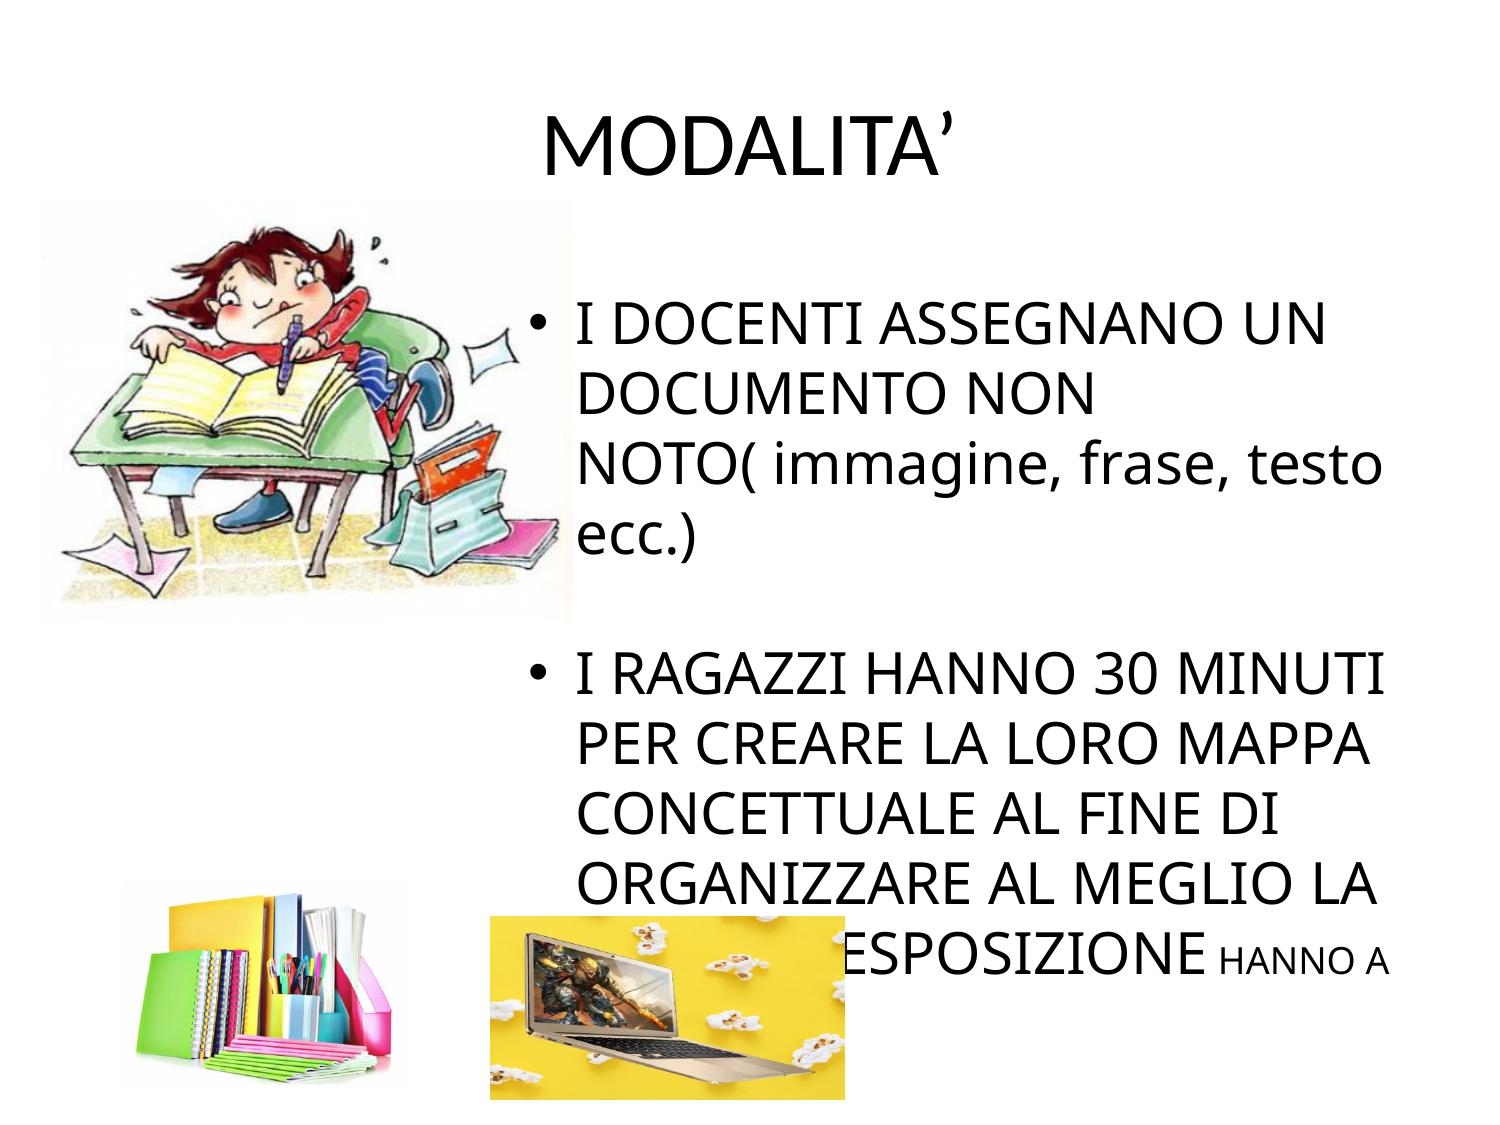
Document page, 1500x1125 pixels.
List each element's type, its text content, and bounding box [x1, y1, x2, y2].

title MODALITA’ [75, 45, 1425, 233]
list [41, 196, 574, 622]
picture [123, 881, 408, 1090]
text_box I DOCENTI ASSEGNANO UN DOCUMENTO NON NOTO( immagine, frase, testo ecc.) I RAGAZZI HANNO 30 MINUTI PER CREARE LA LORO MAPPA CONCETTUALE AL FINE DI ORGANIZZARE AL MEGLIO LA PROPRIA ESPOSIZIONE HANNO A DISPOSIZIONE [513, 278, 1436, 1039]
picture [489, 916, 845, 1101]
